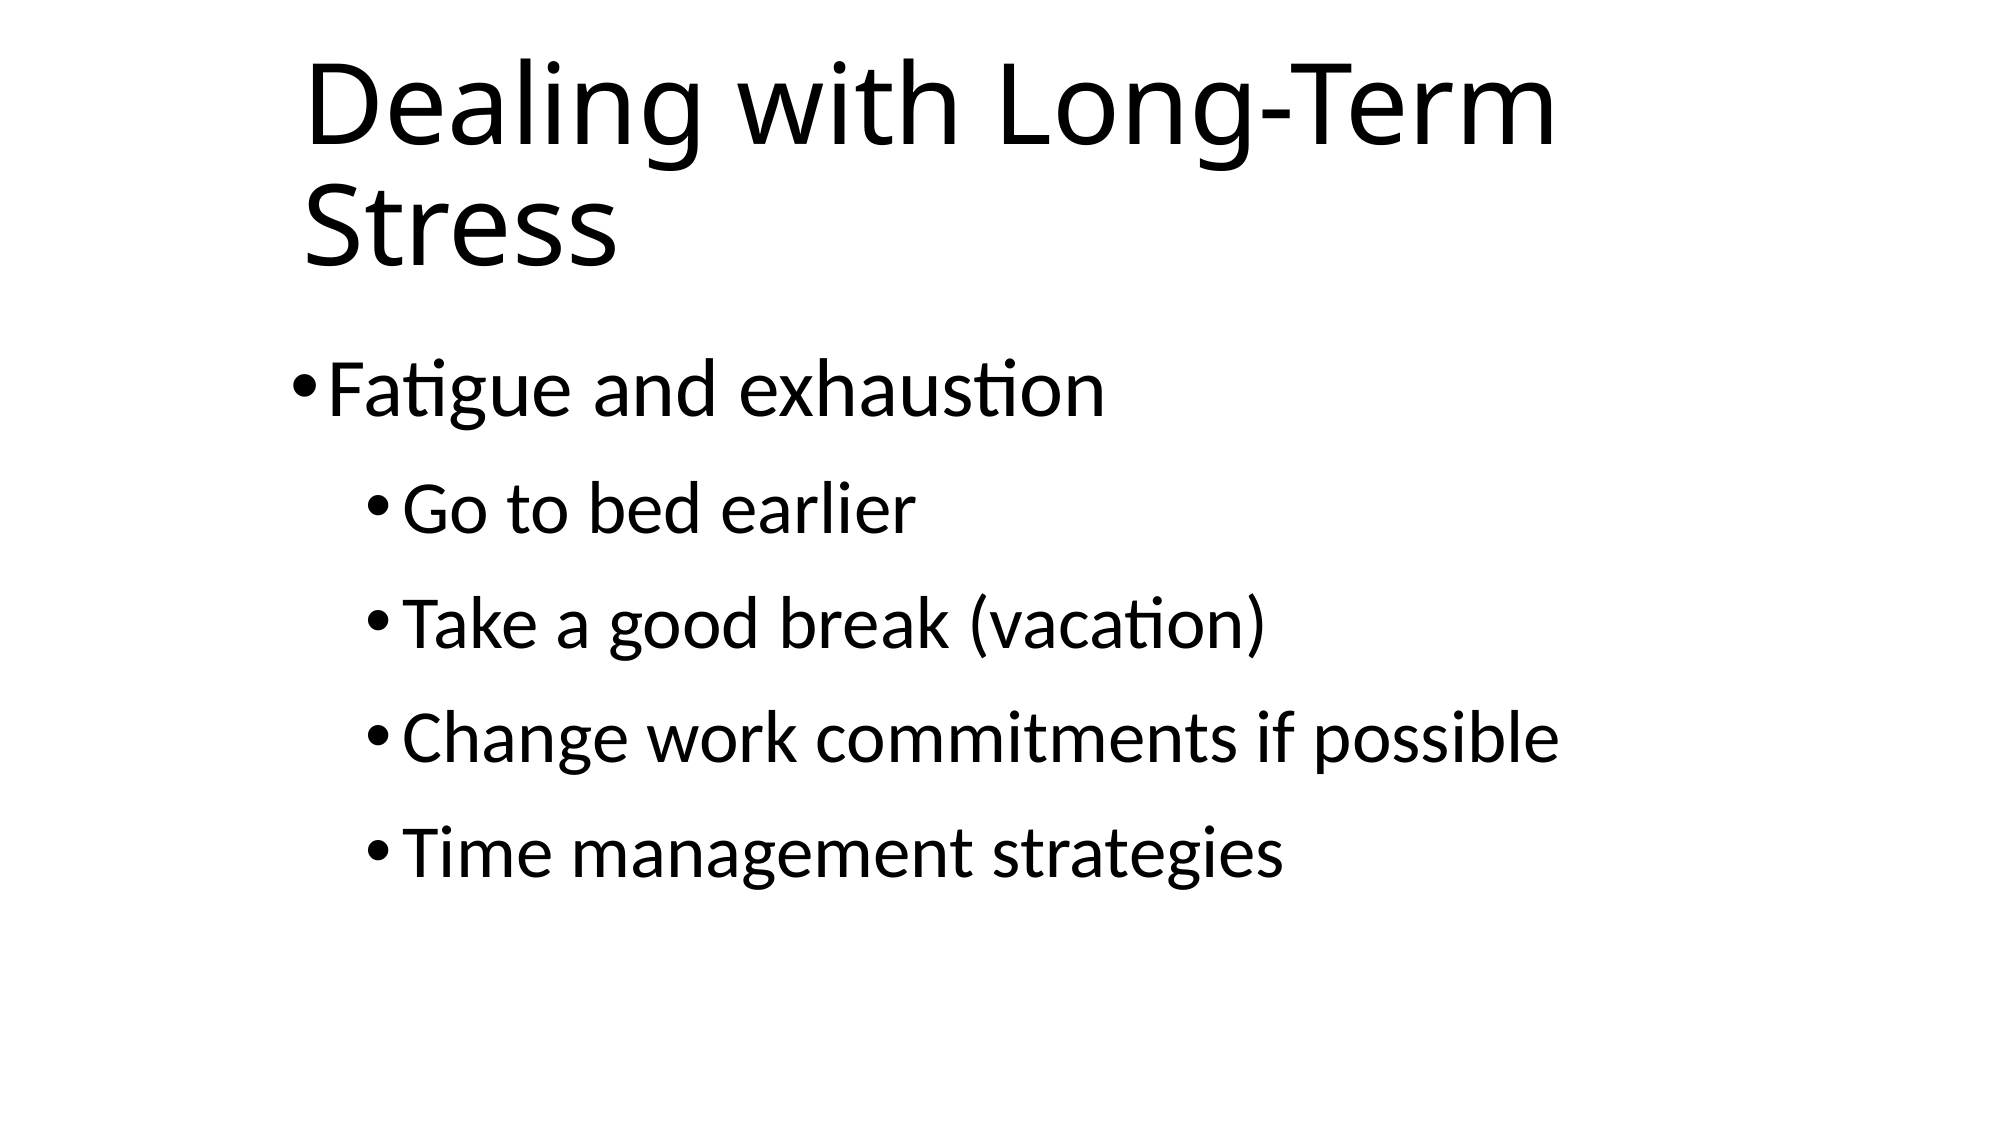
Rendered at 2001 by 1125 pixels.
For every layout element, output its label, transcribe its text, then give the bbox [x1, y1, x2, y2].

list Fatigue and exhaustion Go to bed earlier Take a good break (vacation) Change work commitments if possible Time management strategies [275, 337, 1713, 1013]
title Dealing with Long-Term Stress [287, 62, 1725, 275]
